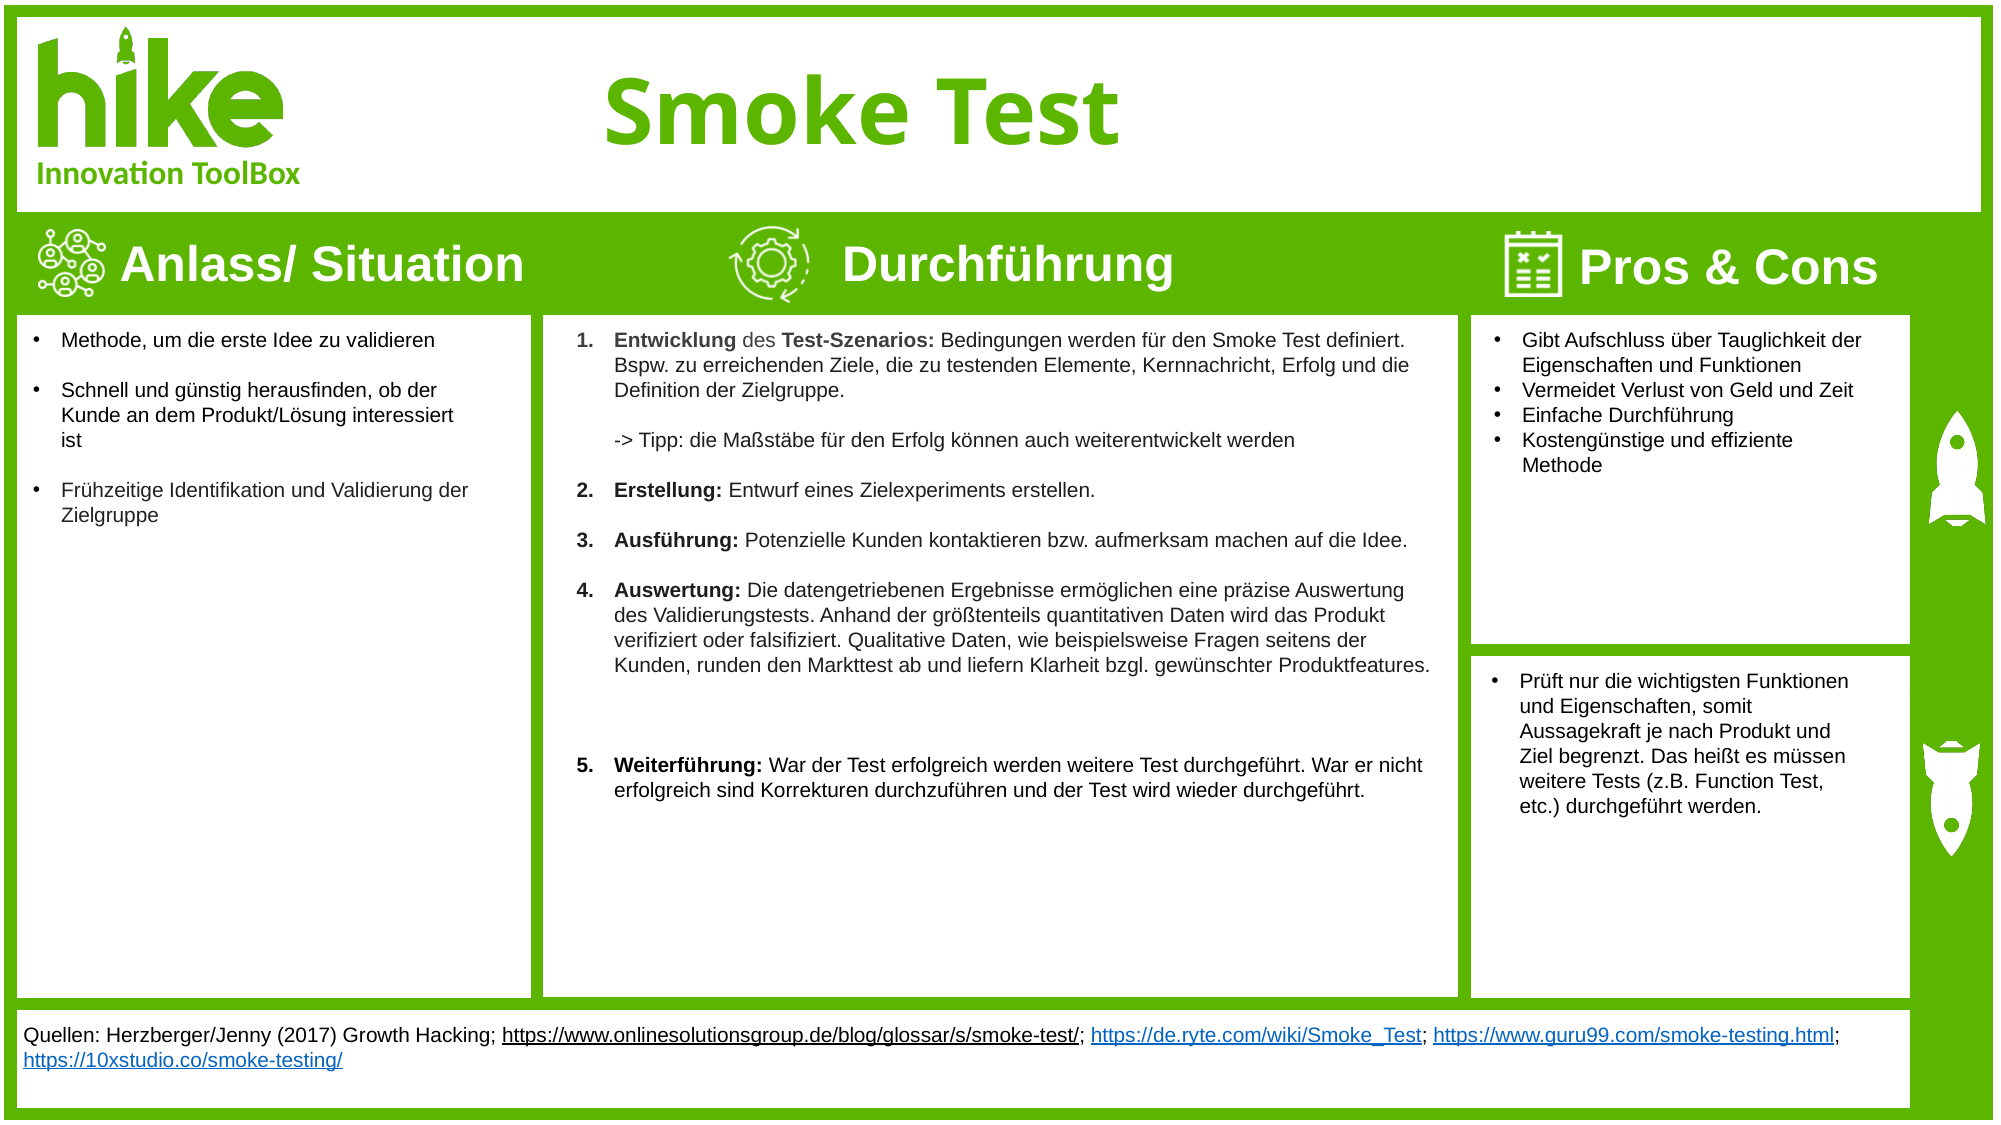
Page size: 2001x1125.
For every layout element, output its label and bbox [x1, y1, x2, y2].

text_box [0, 319, 8, 579]
text_box [8, 0, 2000, 1120]
